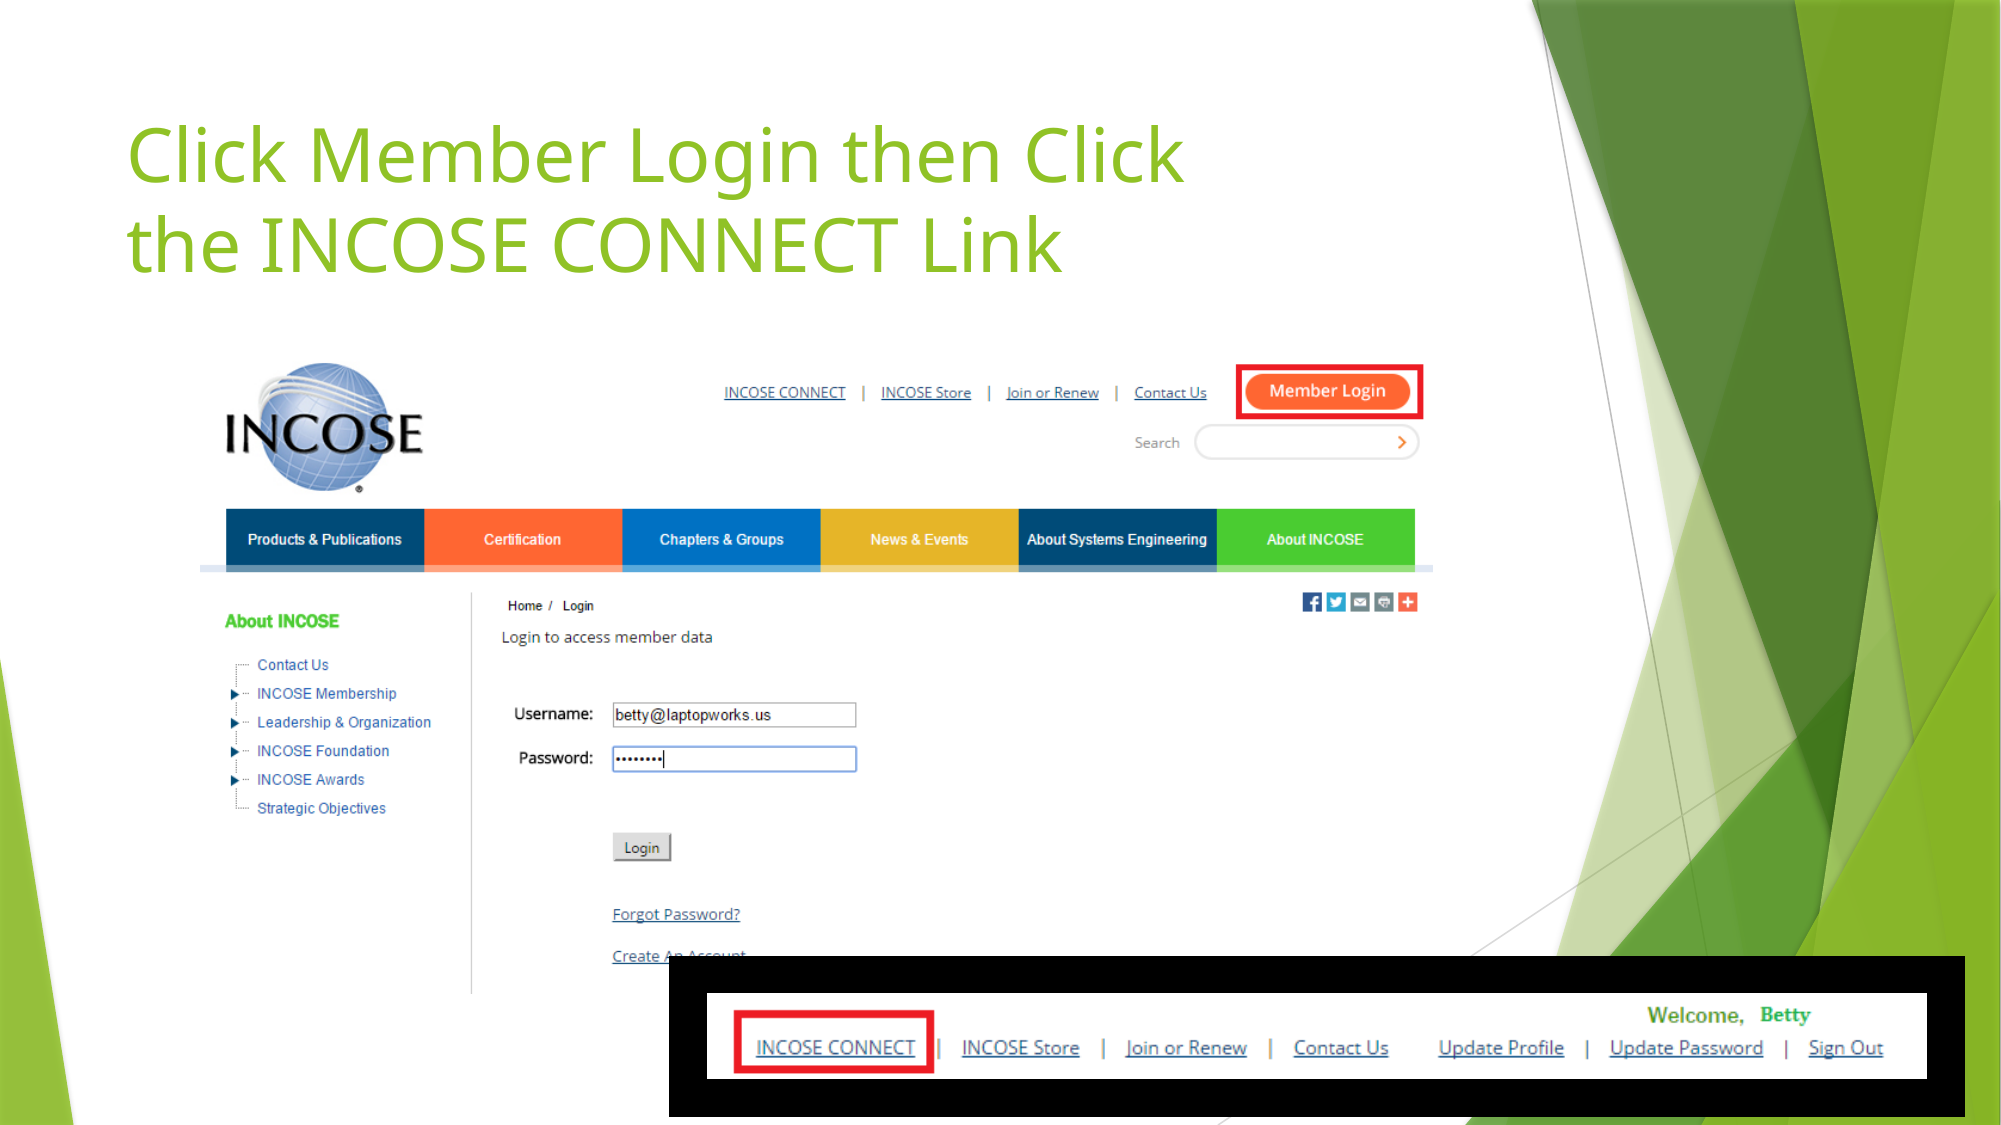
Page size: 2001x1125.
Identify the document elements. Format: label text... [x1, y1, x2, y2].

picture [706, 992, 1928, 1080]
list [199, 355, 1433, 994]
title Click Member Login then Click the INCOSE CONNECT Link [111, 99, 1522, 317]
